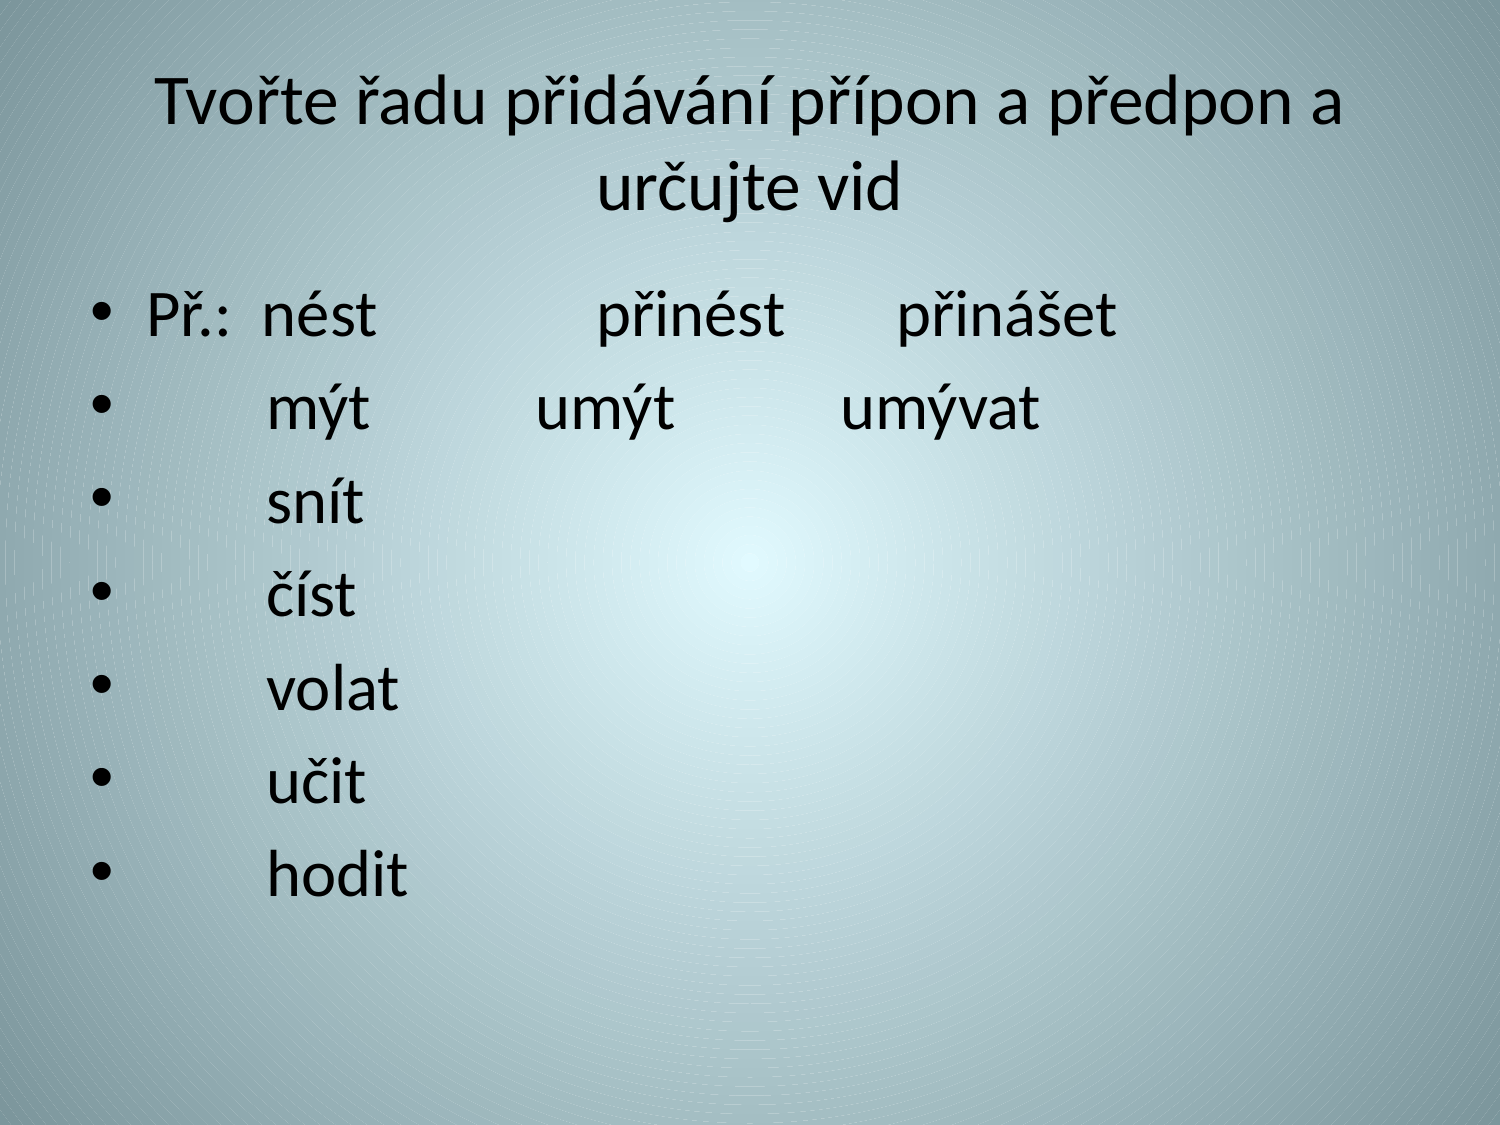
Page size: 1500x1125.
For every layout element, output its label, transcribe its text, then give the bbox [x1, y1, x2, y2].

list Př.: nést přinést přinášet mýt umýt umývat snít číst volat učit hodit [75, 262, 1425, 1005]
title Tvořte řadu přidávání přípon a předpon a určujte vid [75, 45, 1425, 233]
